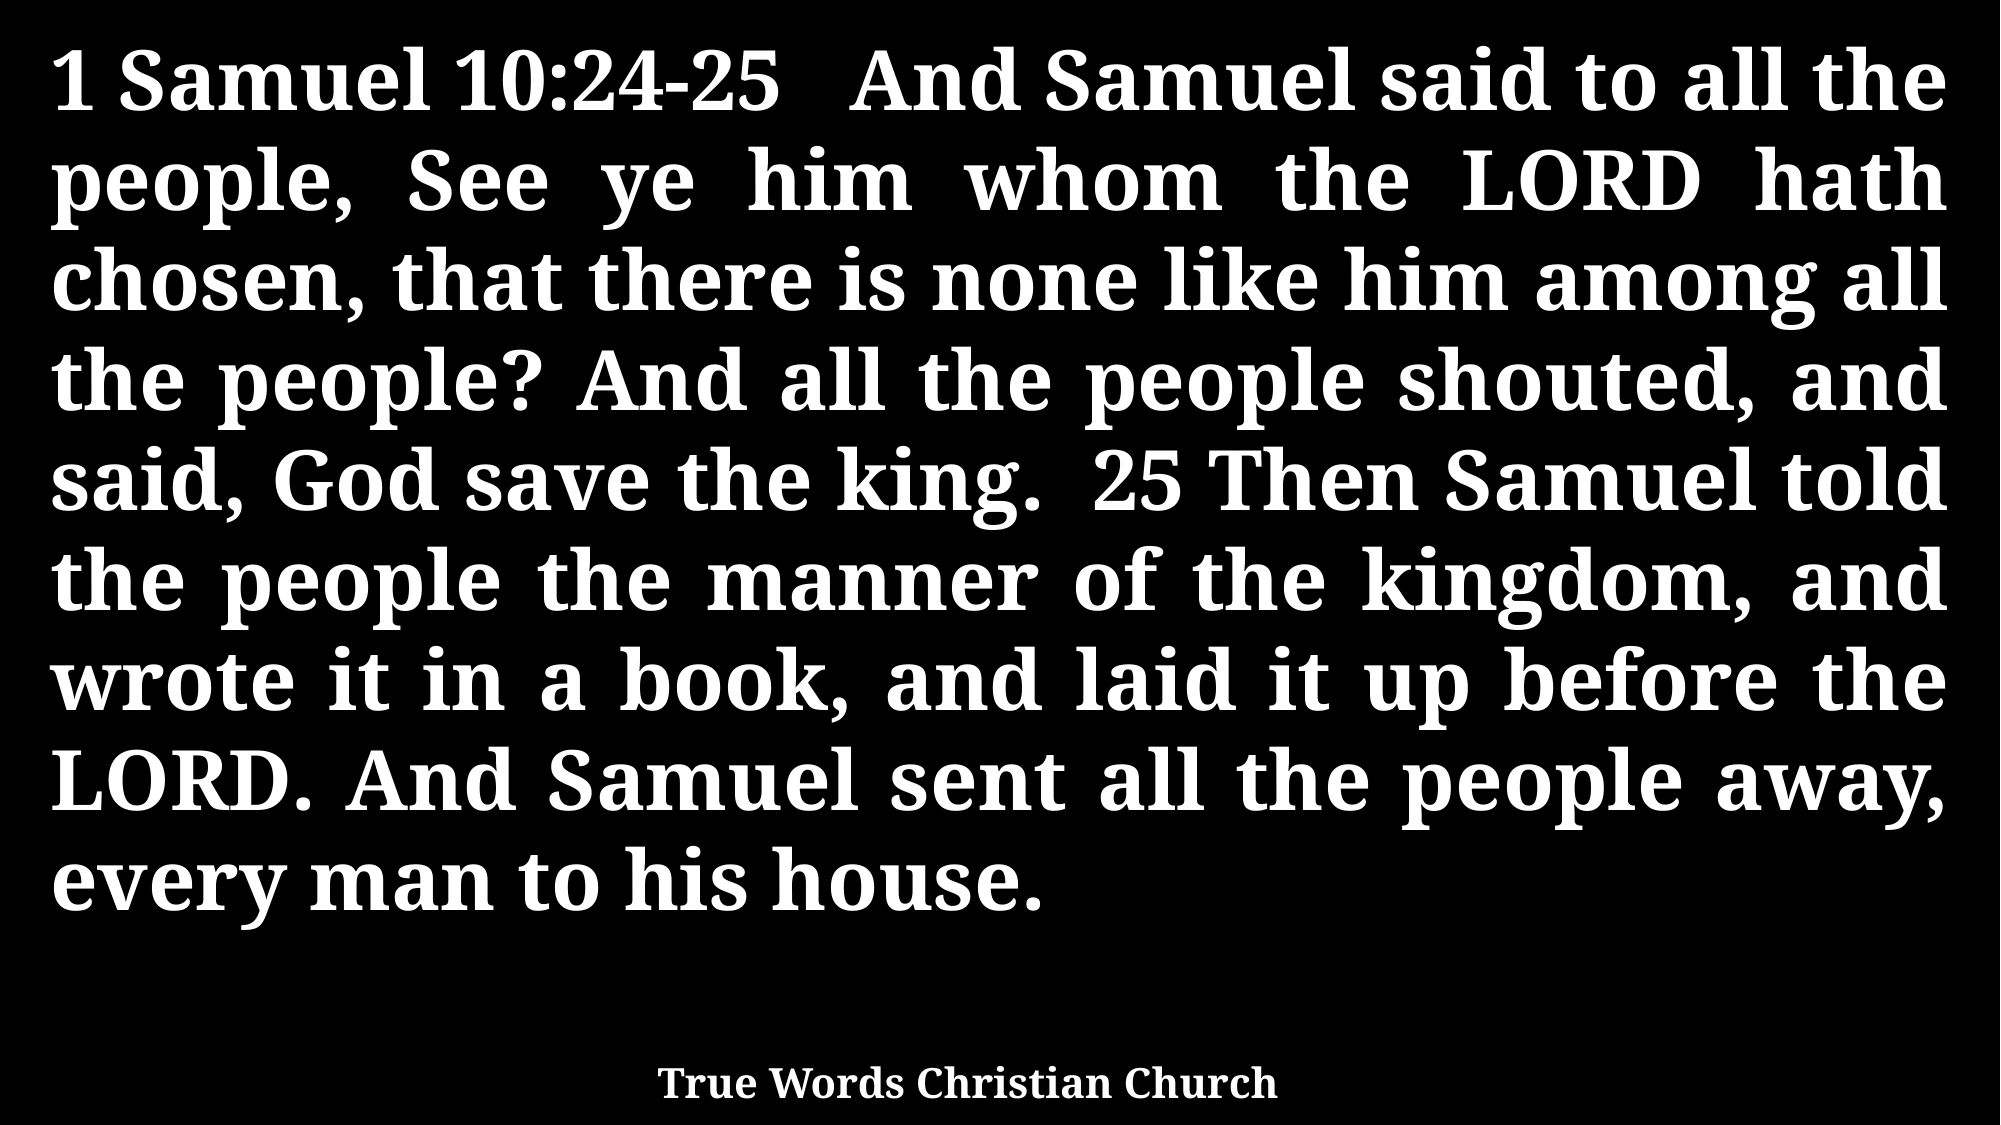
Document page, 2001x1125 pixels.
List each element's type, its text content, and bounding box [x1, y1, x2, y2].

text_box True Words Christian Church [642, 1049, 1294, 1114]
text_box 1 Samuel 10:24-25 And Samuel said to all the people, See ye him whom the LORD hath chosen, that there is none like him among all the people? And all the people shouted, and said, God save the king. 25 Then Samuel told the people the manner of the kingdom, and wrote it in a book, and laid it up before the LORD. And Samuel sent all the people away, every man to his house. [35, 19, 1965, 935]
